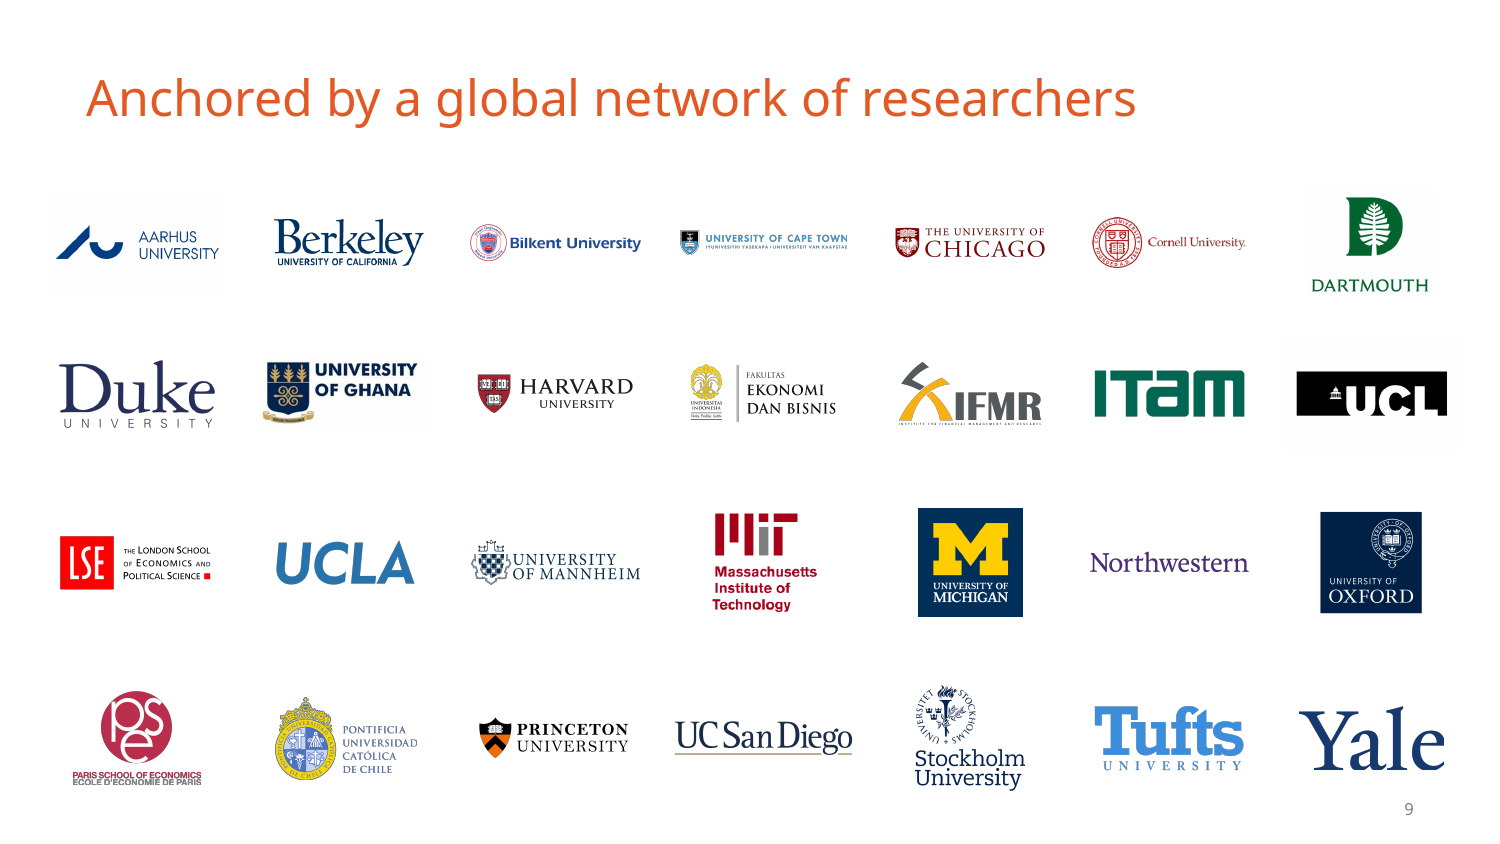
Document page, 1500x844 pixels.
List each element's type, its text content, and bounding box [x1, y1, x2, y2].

picture [276, 539, 415, 586]
picture [259, 358, 432, 429]
picture [474, 715, 636, 760]
picture [1319, 510, 1424, 615]
picture [1306, 188, 1436, 297]
picture [470, 540, 640, 585]
slide_number 9 [1285, 793, 1426, 821]
picture [471, 372, 640, 415]
picture [690, 364, 836, 423]
picture [469, 223, 641, 261]
picture [1092, 217, 1247, 268]
picture [72, 691, 201, 785]
picture [914, 685, 1026, 791]
picture [58, 358, 216, 429]
picture [49, 193, 225, 292]
picture [673, 719, 853, 756]
picture [1094, 705, 1245, 771]
title Anchored by a global network of researchers [75, 25, 1500, 168]
picture [1081, 360, 1257, 427]
picture [1079, 542, 1259, 583]
picture [679, 229, 847, 255]
picture [894, 226, 1046, 259]
picture [274, 696, 417, 780]
picture [677, 505, 849, 620]
picture [898, 362, 1042, 426]
picture [267, 209, 432, 276]
picture [55, 532, 218, 593]
picture [1284, 335, 1459, 452]
picture [1299, 706, 1444, 770]
picture [917, 507, 1023, 617]
